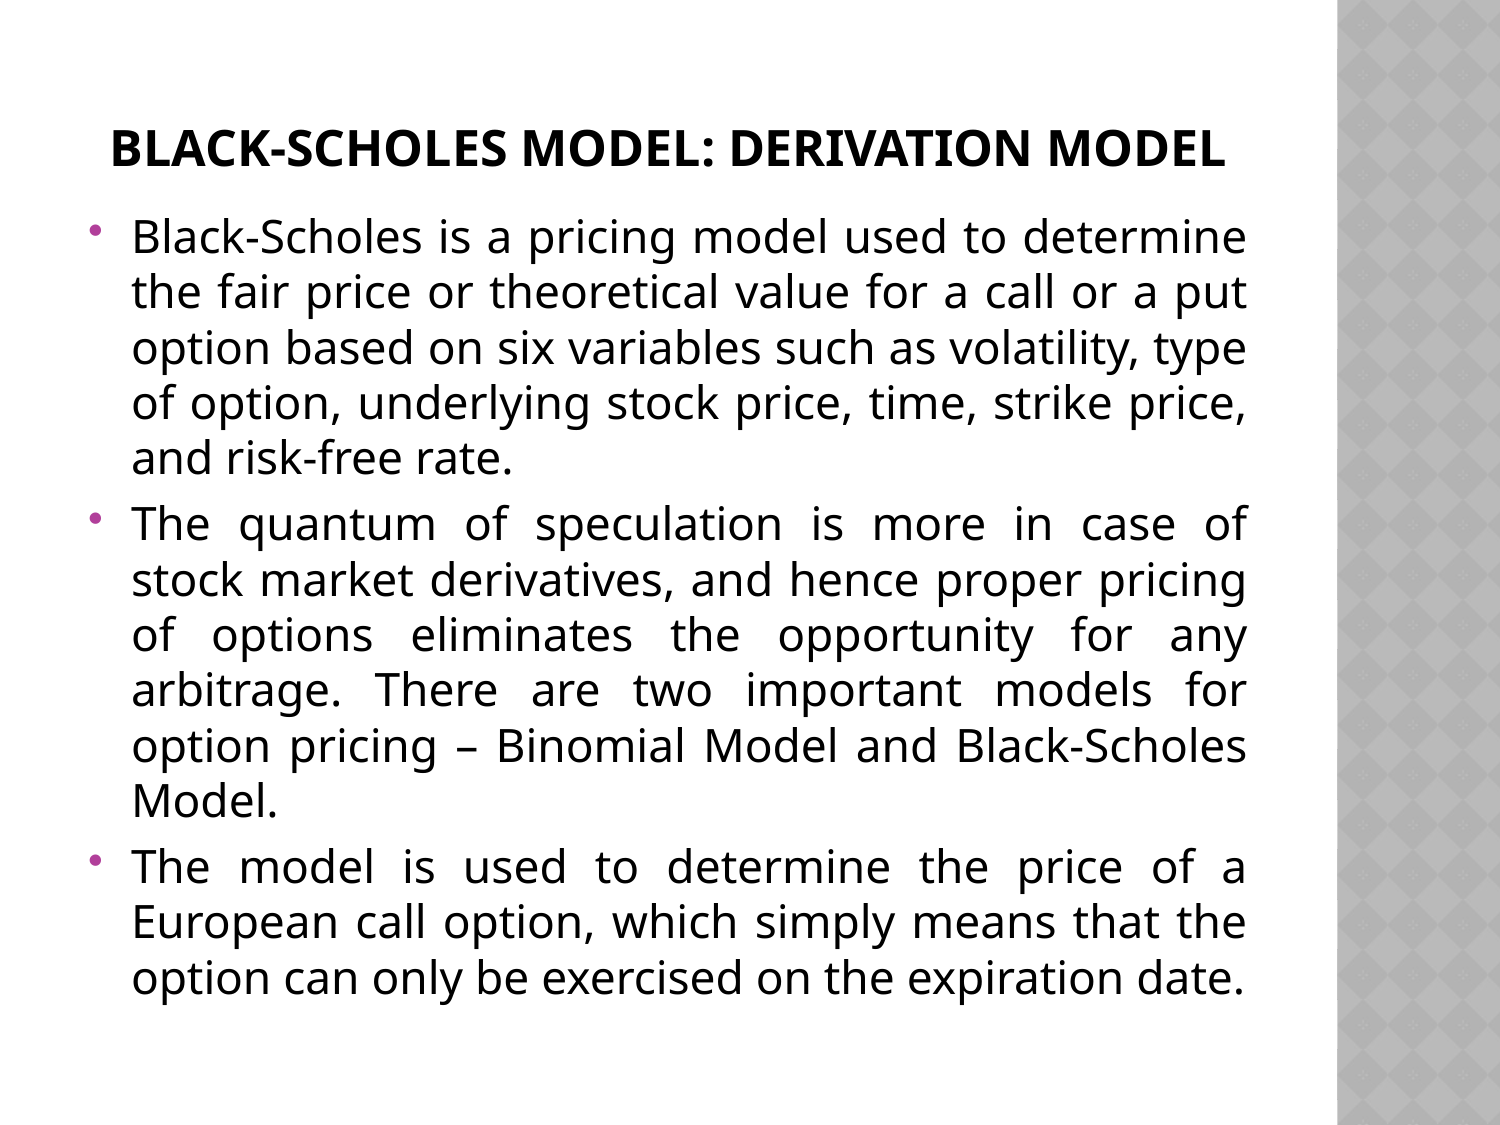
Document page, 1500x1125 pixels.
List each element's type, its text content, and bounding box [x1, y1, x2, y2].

title Black-Scholes model: Derivation Model [75, 52, 1263, 200]
text_box [1337, 0, 1500, 1125]
list Black-Scholes is a pricing model used to determine the fair price or theoretical value for a call or a put option based on six variables such as volatility, type of option, underlying stock price, time, strike price, and risk-free rate. The quantum of speculation is more in case of stock market derivatives, and hence proper pricing of options eliminates the opportunity for any arbitrage. There are two important models for option pricing – Binomial Model and Black-Scholes Model. The model is used to determine the price of a European call option, which simply means that the option can only be exercised on the expiration date. [75, 200, 1263, 1059]
